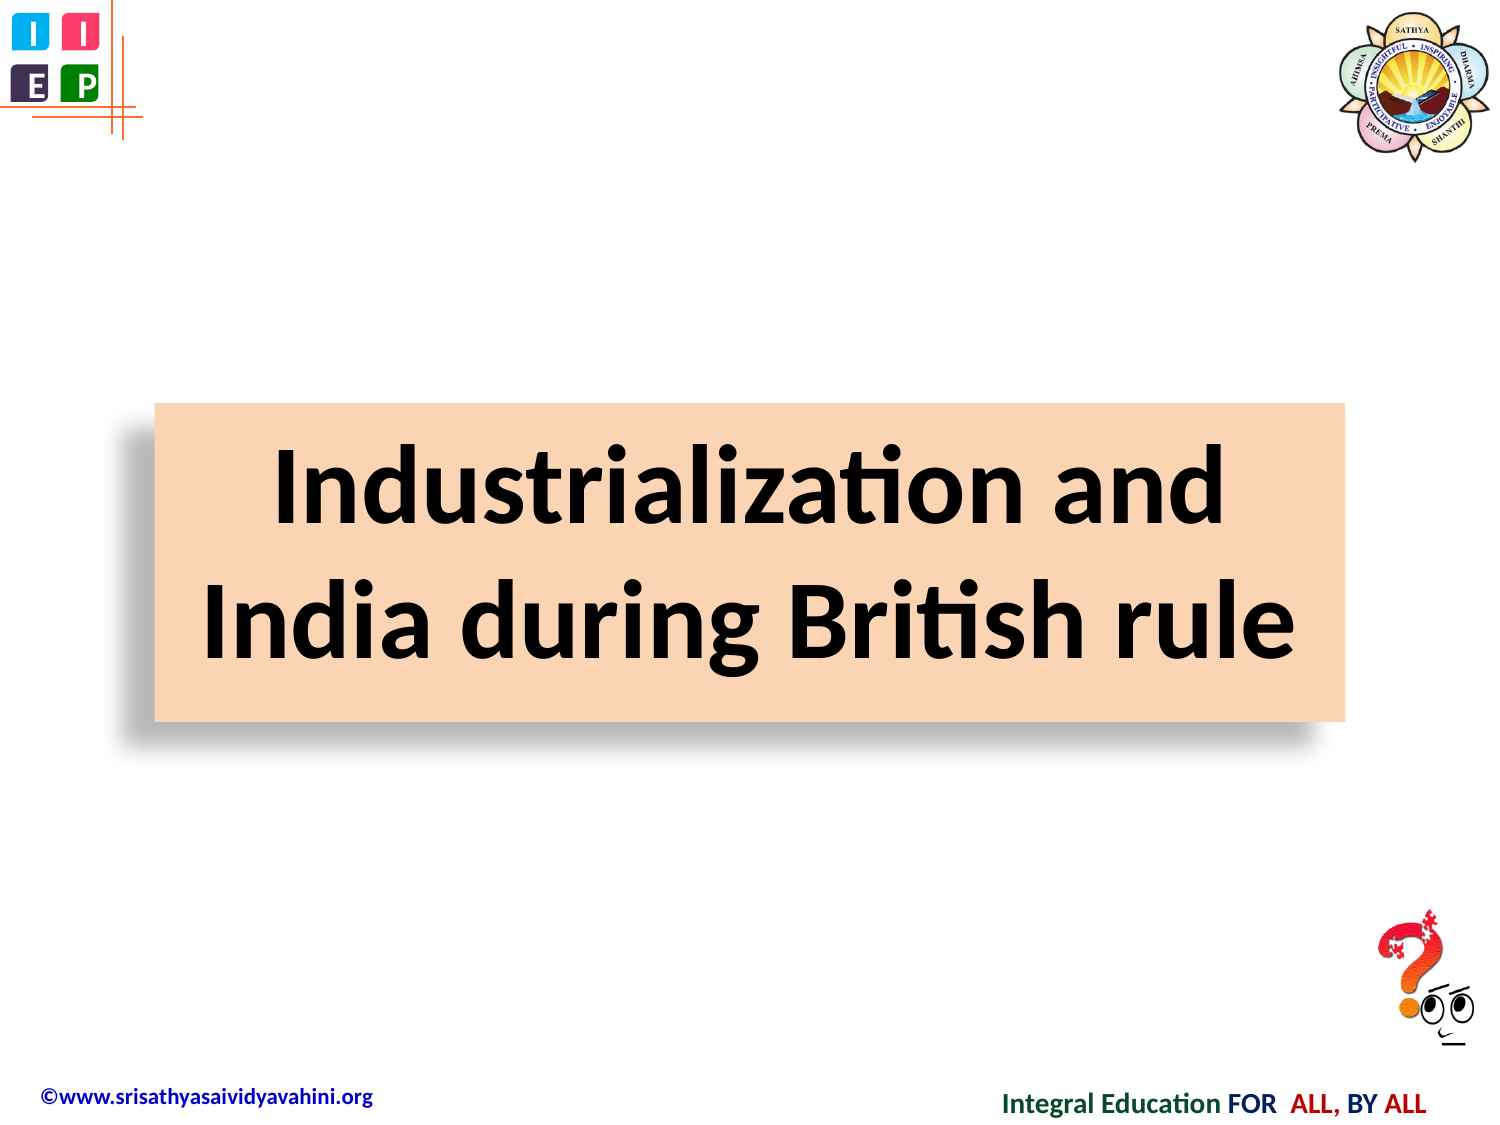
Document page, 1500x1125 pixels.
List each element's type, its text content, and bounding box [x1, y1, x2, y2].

title Industrialization and India during British rule [154, 403, 1346, 722]
picture [1333, 8, 1493, 163]
picture [1339, 909, 1489, 1060]
